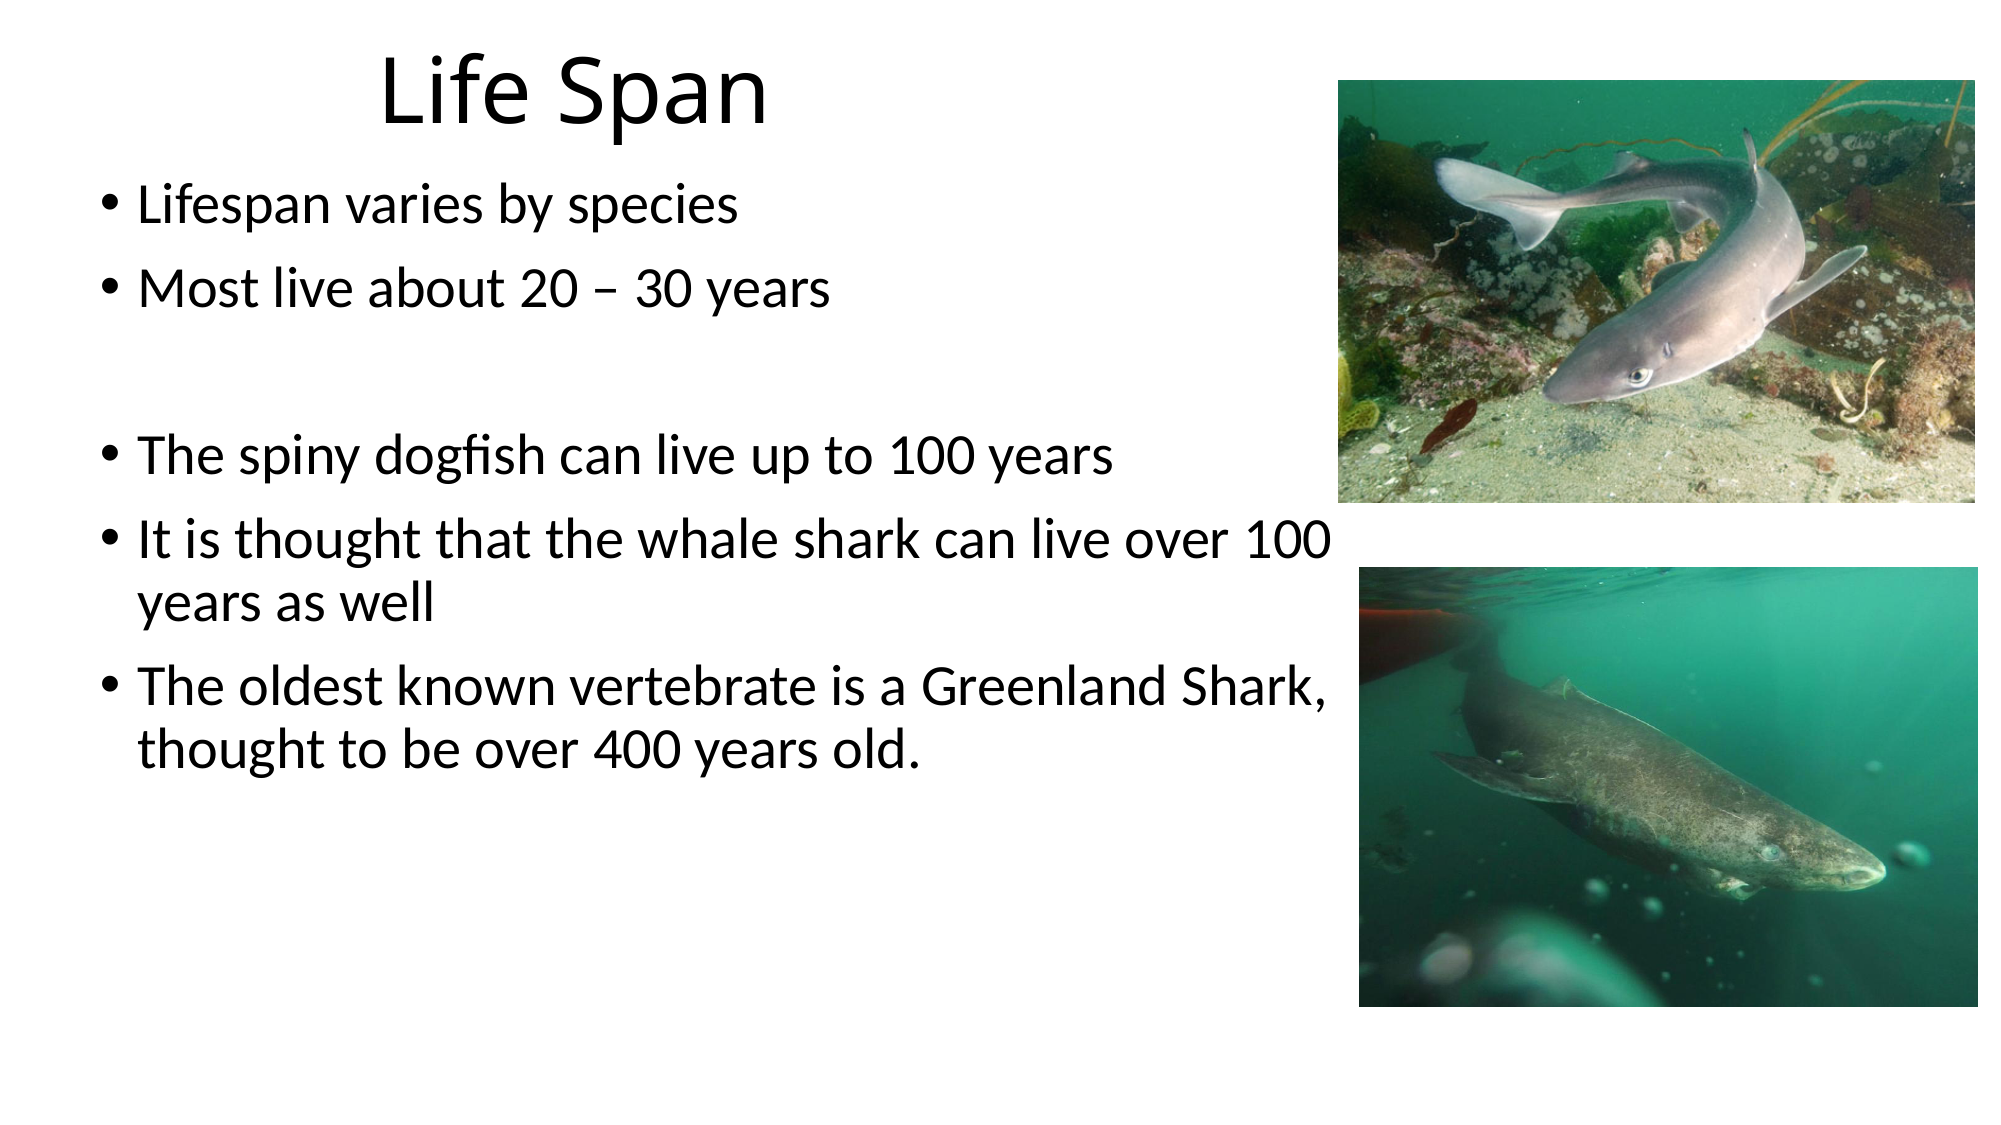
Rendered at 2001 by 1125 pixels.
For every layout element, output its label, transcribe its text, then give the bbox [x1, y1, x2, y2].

picture [1359, 567, 1978, 1007]
title Life Span [362, 0, 1638, 165]
list Lifespan varies by species Most live about 20 – 30 years The spiny dogfish can live up to 100 years It is thought that the whale shark can live over 100 years as well The oldest known vertebrate is a Greenland Shark, thought to be over 400 years old. [84, 165, 1360, 841]
picture [1338, 80, 1975, 504]
